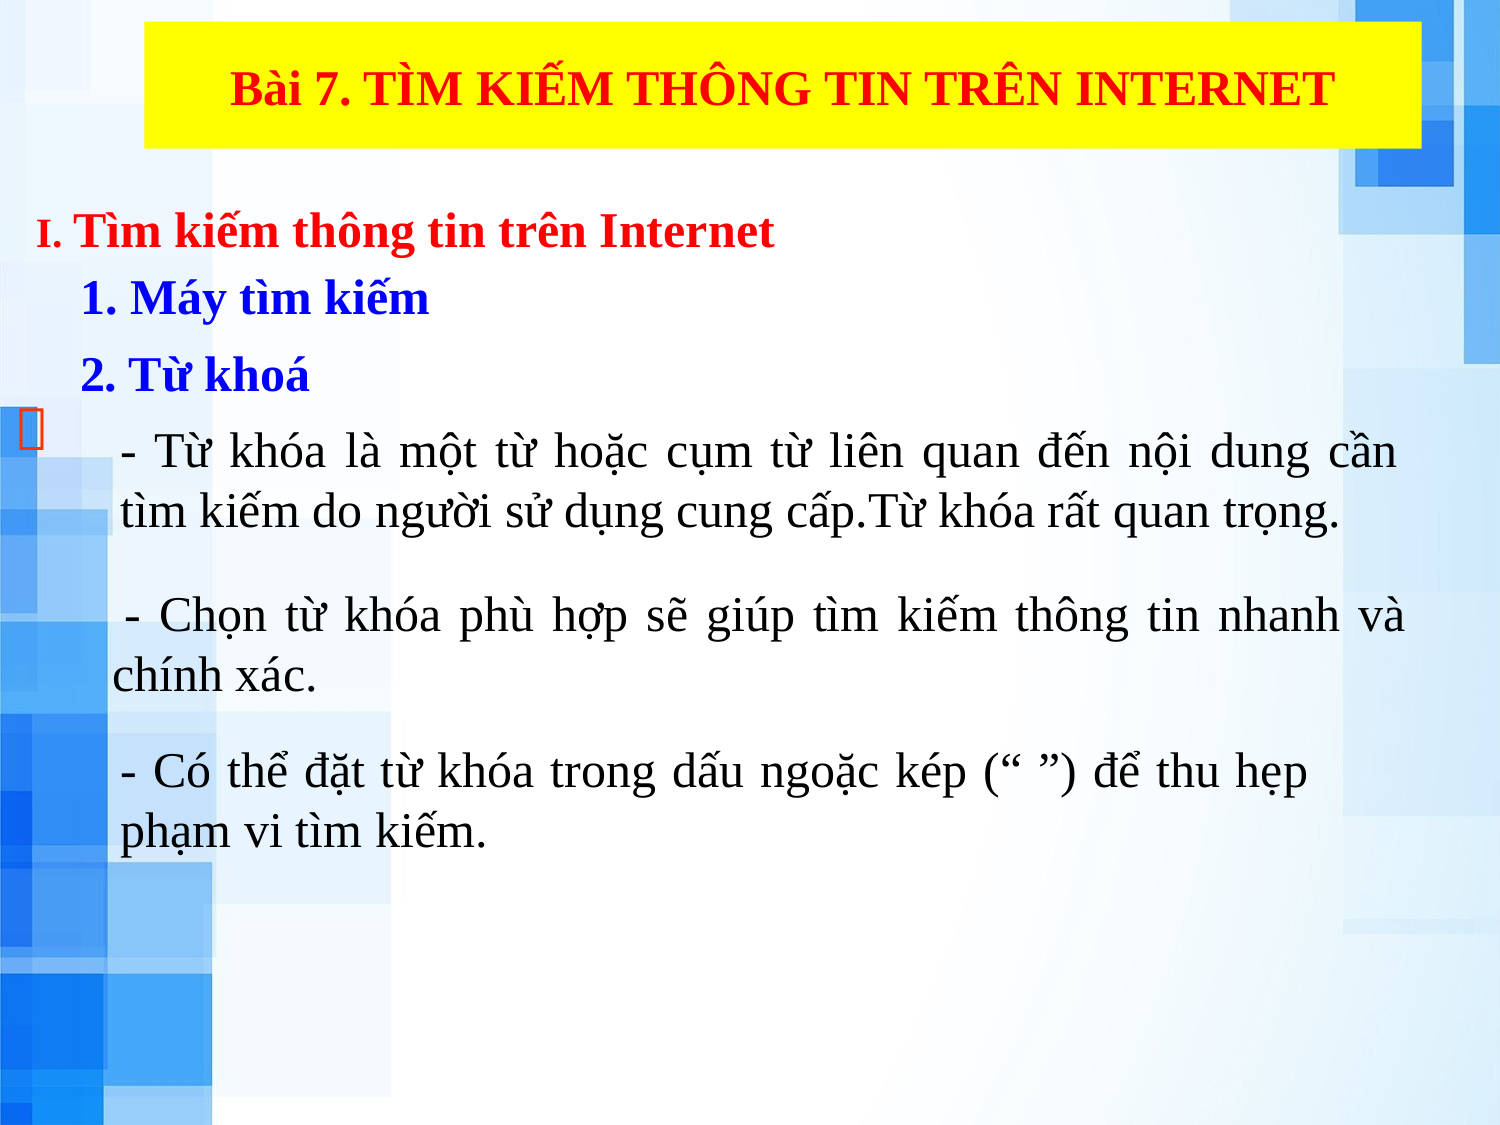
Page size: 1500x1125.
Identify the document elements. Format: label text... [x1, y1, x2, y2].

picture [0, 0, 1500, 1125]
text_box 1. Máy tìm kiếm [65, 256, 446, 332]
text_box  [0, 384, 128, 470]
text_box - Chọn từ khóa phù hợp sẽ giúp tìm kiếm thông tin nhanh và chính xác. [97, 574, 1422, 710]
text_box 2. Từ khoá [65, 333, 326, 409]
text_box - Từ khóa là một từ hoặc cụm từ liên quan đến nội dung cần tìm kiếm do người sử dụng cung cấp.Từ khóa rất quan trọng. [105, 409, 1414, 545]
text_box - Có thể đặt từ khóa trong dấu ngoặc kép (“ ”) để thu hẹp phạm vi tìm kiếm. [105, 730, 1324, 865]
text_box I. Tìm kiếm thông tin trên Internet [21, 189, 1054, 265]
text_box Bài 7. TÌM KIẾM THÔNG TIN TRÊN INTERNET [143, 21, 1423, 150]
